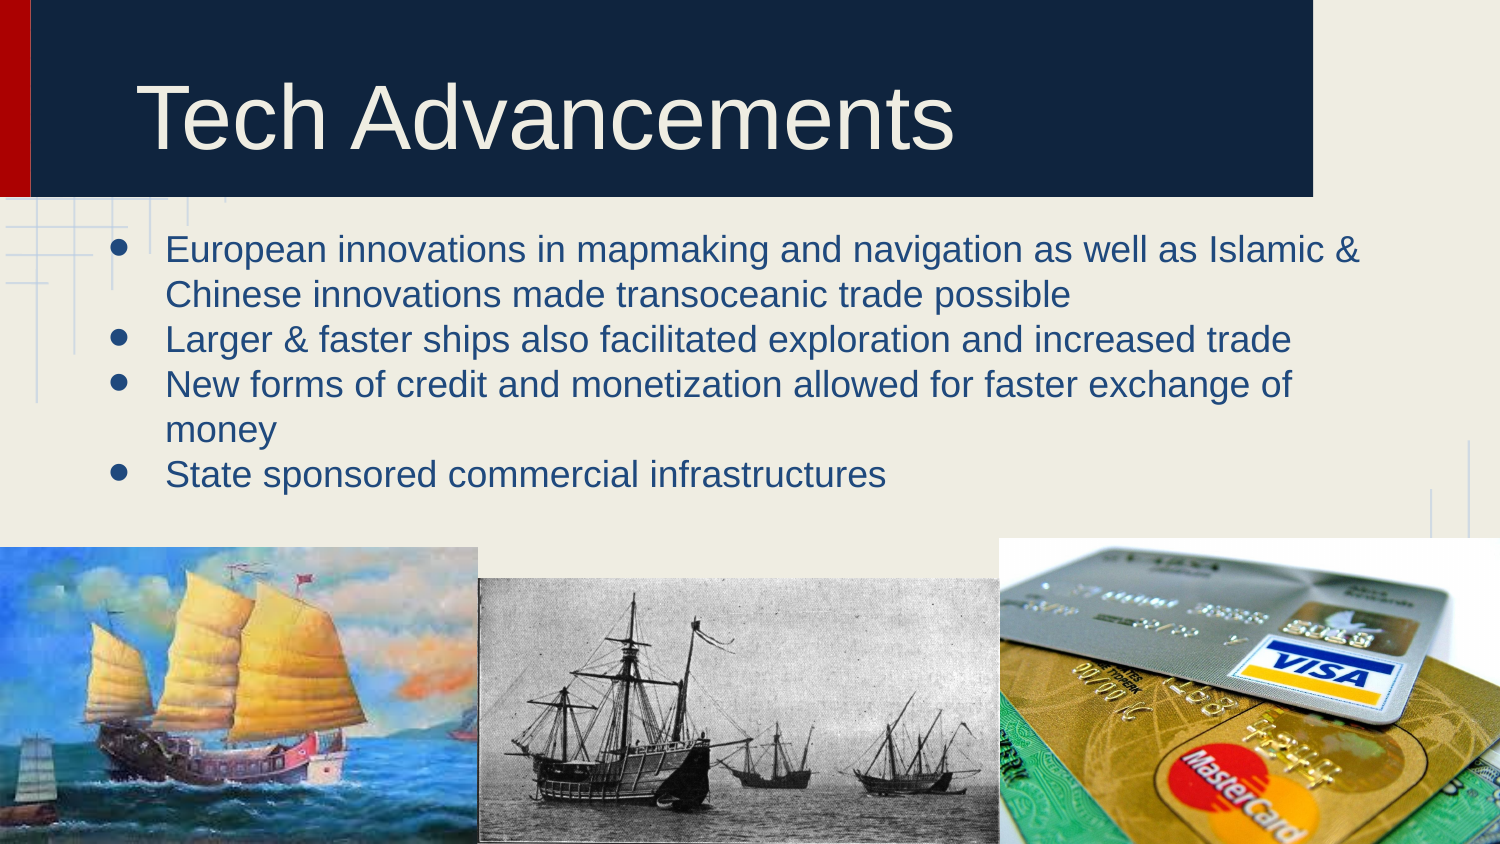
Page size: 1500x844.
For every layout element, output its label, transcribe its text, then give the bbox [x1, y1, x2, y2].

picture [0, 538, 1500, 844]
list European innovations in mapmaking and navigation as well as Islamic & Chinese innovations made transoceanic trade possible Larger & faster ships also facilitated exploration and increased trade New forms of credit and monetization allowed for faster exchange of money State sponsored commercial infrastructures [75, 209, 1425, 577]
title Tech Advancements [75, 16, 1276, 183]
